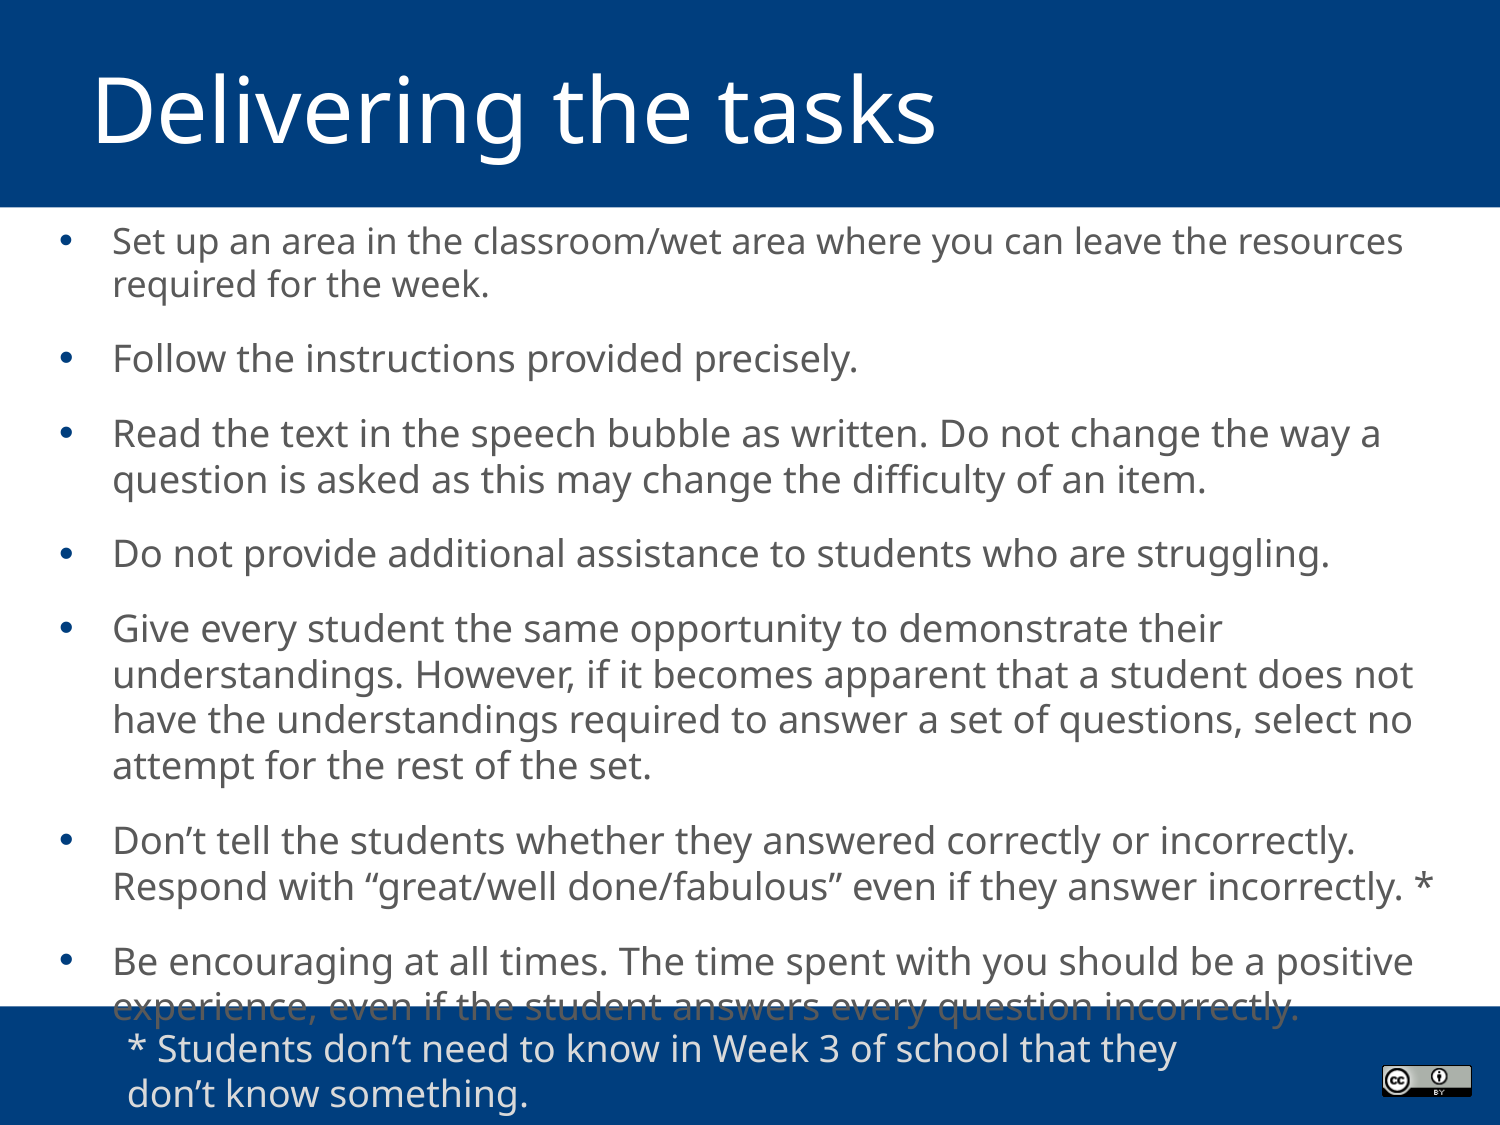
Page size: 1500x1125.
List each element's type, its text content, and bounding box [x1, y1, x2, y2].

title Delivering the tasks [75, 45, 1425, 169]
list Set up an area in the classroom/wet area where you can leave the resources required for the week. Follow the instructions provided precisely. Read the text in the speech bubble as written. Do not change the way a question is asked as this may change the difficulty of an item. Do not provide additional assistance to students who are struggling. Give every student the same opportunity to demonstrate their understandings. However, if it becomes apparent that a student does not have the understandings required to answer a set of questions, select no attempt for the rest of the set. Don’t tell the students whether they answered correctly or incorrectly. Respond with “great/well done/fabulous” even if they answer incorrectly. * Be encouraging at all times. The time spent with you should be a positive experience, even if the student answers every question incorrectly. [3, 210, 1500, 1051]
text_box * Students don’t need to know in Week 3 of school that they don’t know something. [112, 1017, 1267, 1125]
picture [1382, 1065, 1472, 1097]
